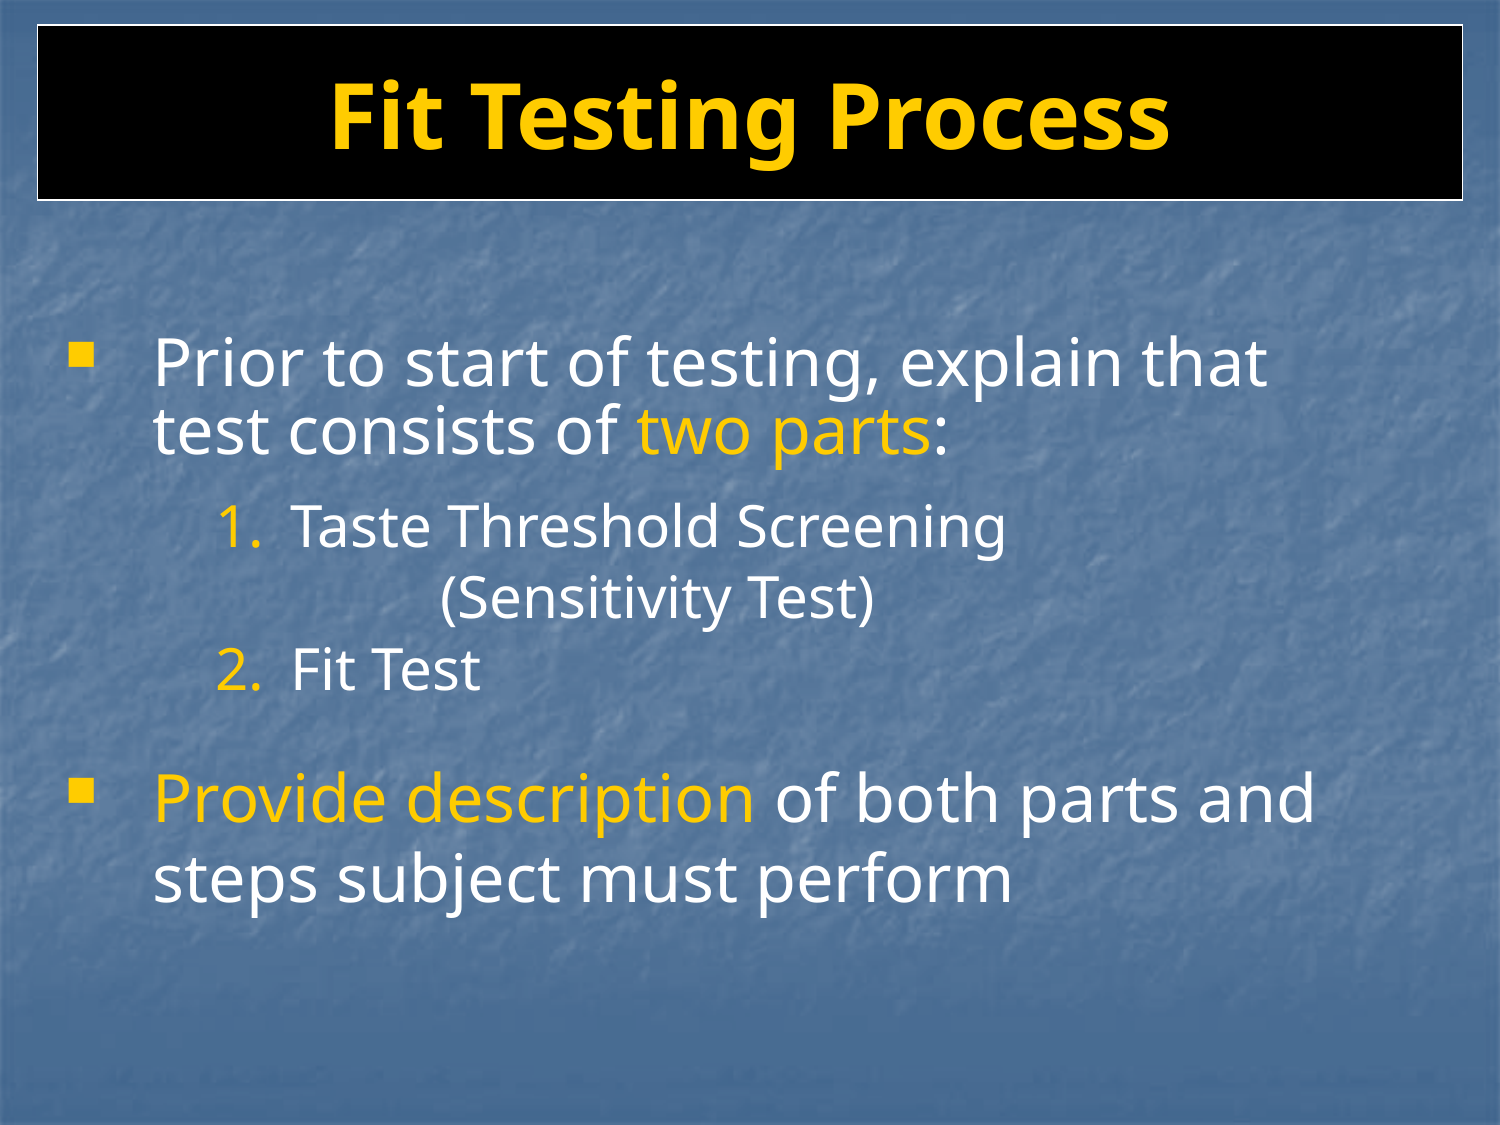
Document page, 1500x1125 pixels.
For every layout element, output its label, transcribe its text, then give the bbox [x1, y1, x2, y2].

list Prior to start of testing, explain that test consists of two parts: Taste Threshold Screening (Sensitivity Test) Fit Test Provide description of both parts and steps subject must perform [49, 324, 1401, 1076]
title Fit Testing Process [37, 24, 1463, 201]
